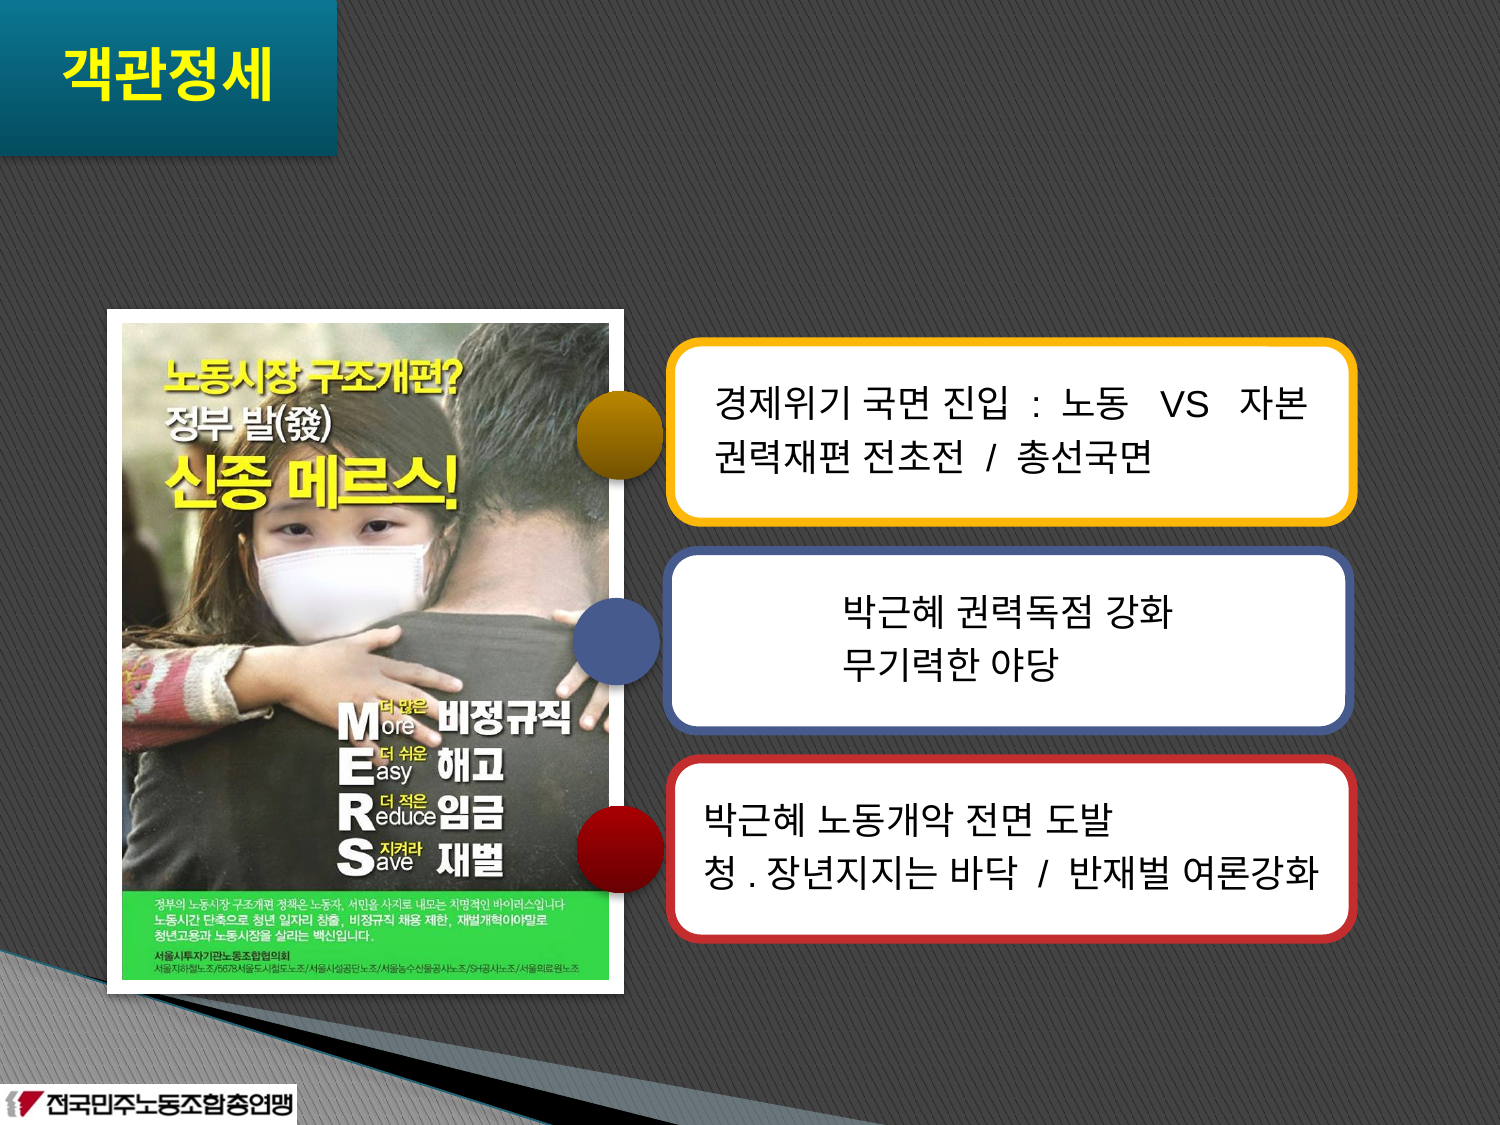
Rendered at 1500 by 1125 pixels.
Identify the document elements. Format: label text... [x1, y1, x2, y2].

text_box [352, 333, 1354, 956]
text_box 객관정세 [0, 0, 337, 156]
picture [121, 323, 610, 980]
picture [0, 1083, 297, 1125]
